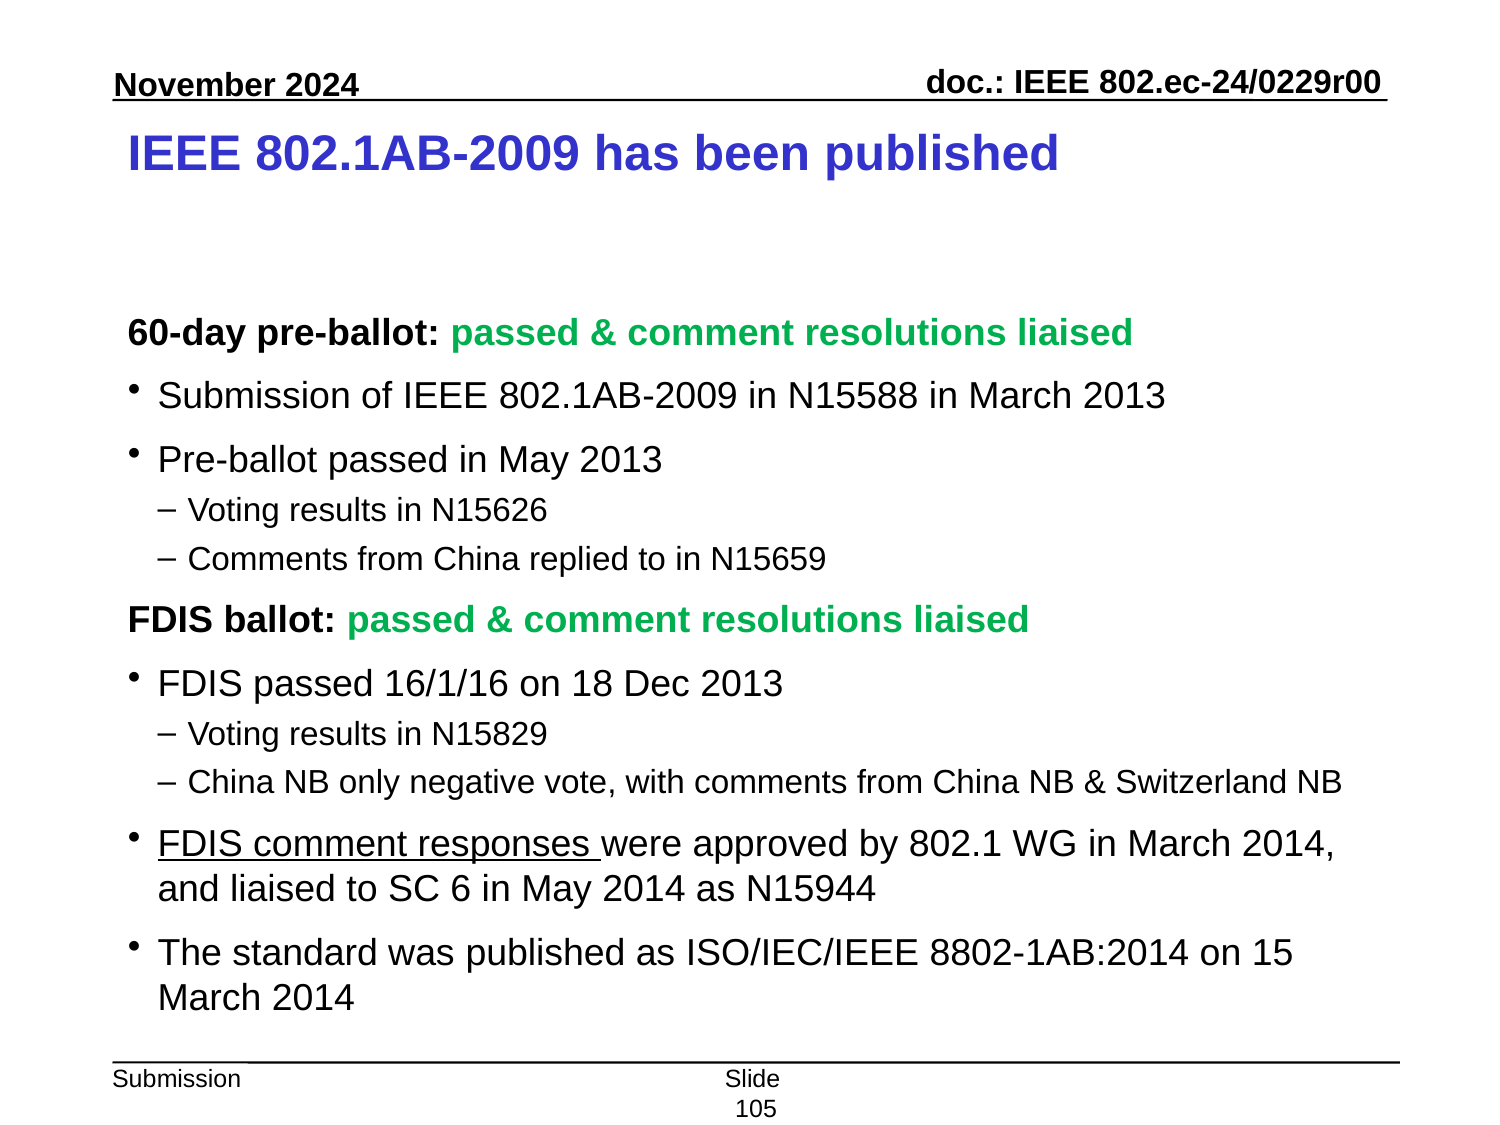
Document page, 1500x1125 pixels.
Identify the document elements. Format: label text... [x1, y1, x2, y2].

list 60-day pre-ballot: passed & comment resolutions liaised Submission of IEEE 802.1AB-2009 in N15588 in March 2013 Pre-ballot passed in May 2013 Voting results in N15626 Comments from China replied to in N15659 FDIS ballot: passed & comment resolutions liaised FDIS passed 16/1/16 on 18 Dec 2013 Voting results in N15829 China NB only negative vote, with comments from China NB & Switzerland NB FDIS comment responses were approved by 802.1 WG in March 2014, and liaised to SC 6 in May 2014 as N15944 The standard was published as ISO/IEC/IEEE 8802-1AB:2014 on 15 March 2014 [112, 299, 1388, 975]
slide_number Slide 105 [709, 1061, 803, 1093]
title IEEE 802.1AB-2009 has been published [112, 112, 1475, 288]
